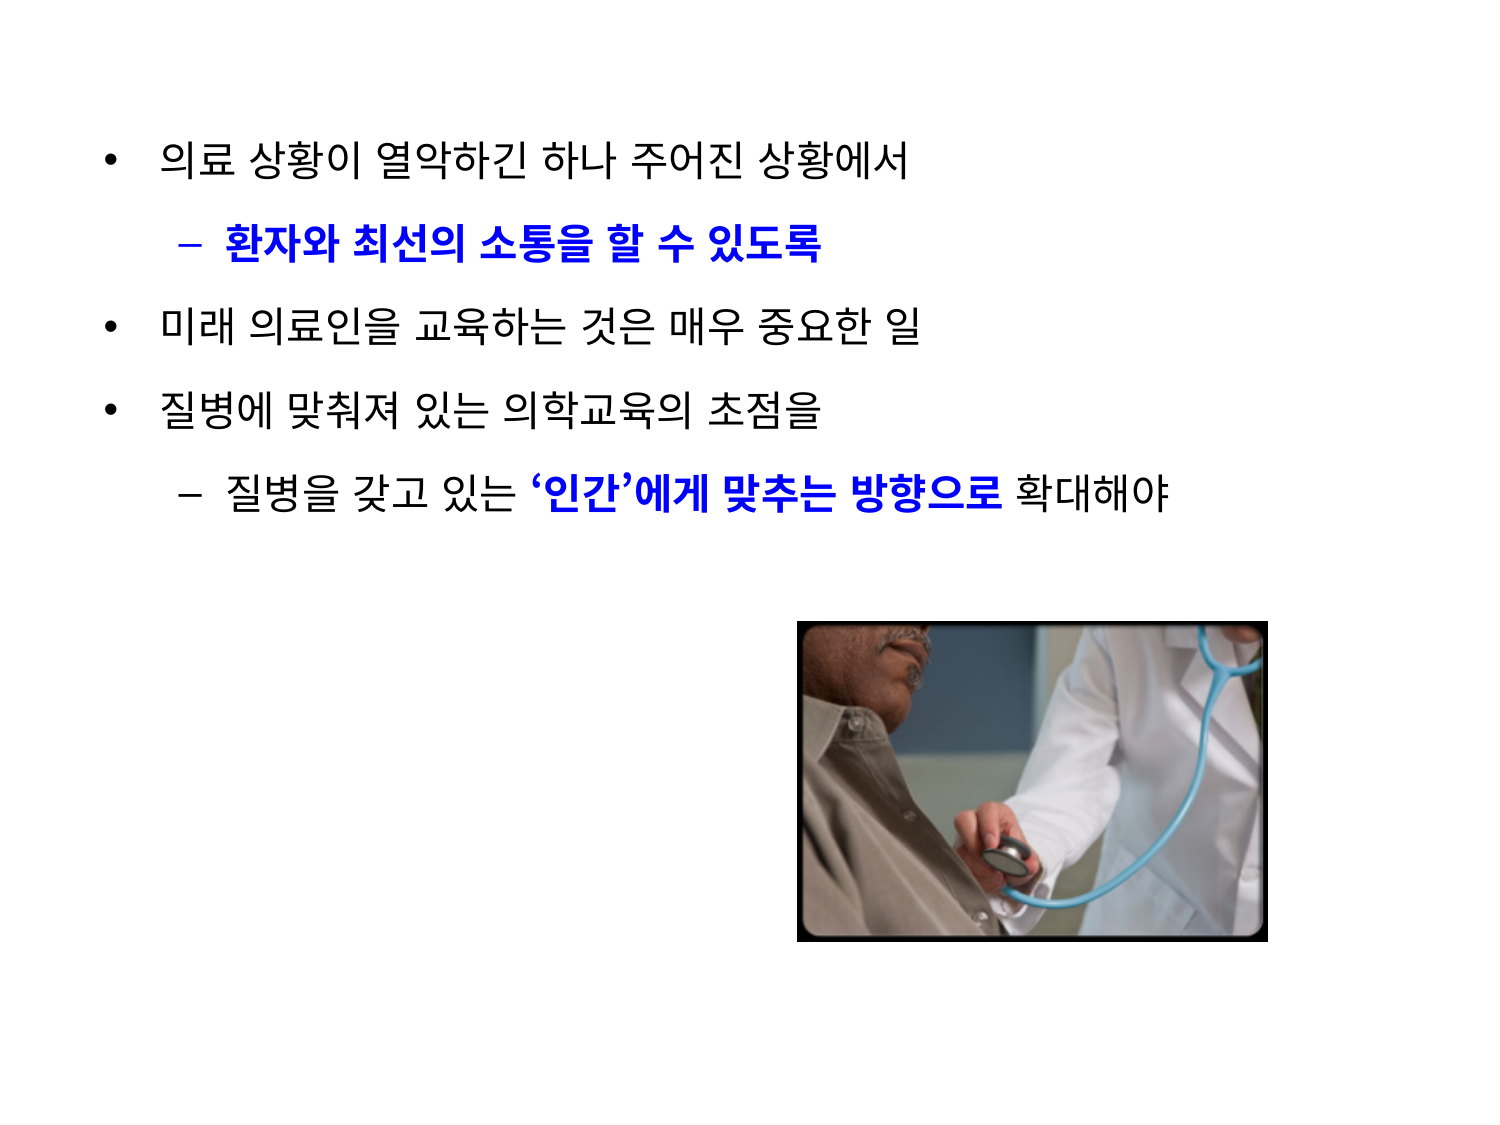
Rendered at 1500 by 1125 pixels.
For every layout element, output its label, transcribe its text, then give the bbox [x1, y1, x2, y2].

picture [796, 621, 1269, 942]
list 의료 상황이 열악하긴 하나 주어진 상황에서 환자와 최선의 소통을 할 수 있도록 미래 의료인을 교육하는 것은 매우 중요한 일 질병에 맞춰져 있는 의학교육의 초점을 질병을 갖고 있는 ‘인간’에게 맞추는 방향으로 확대해야 [88, 101, 1366, 770]
